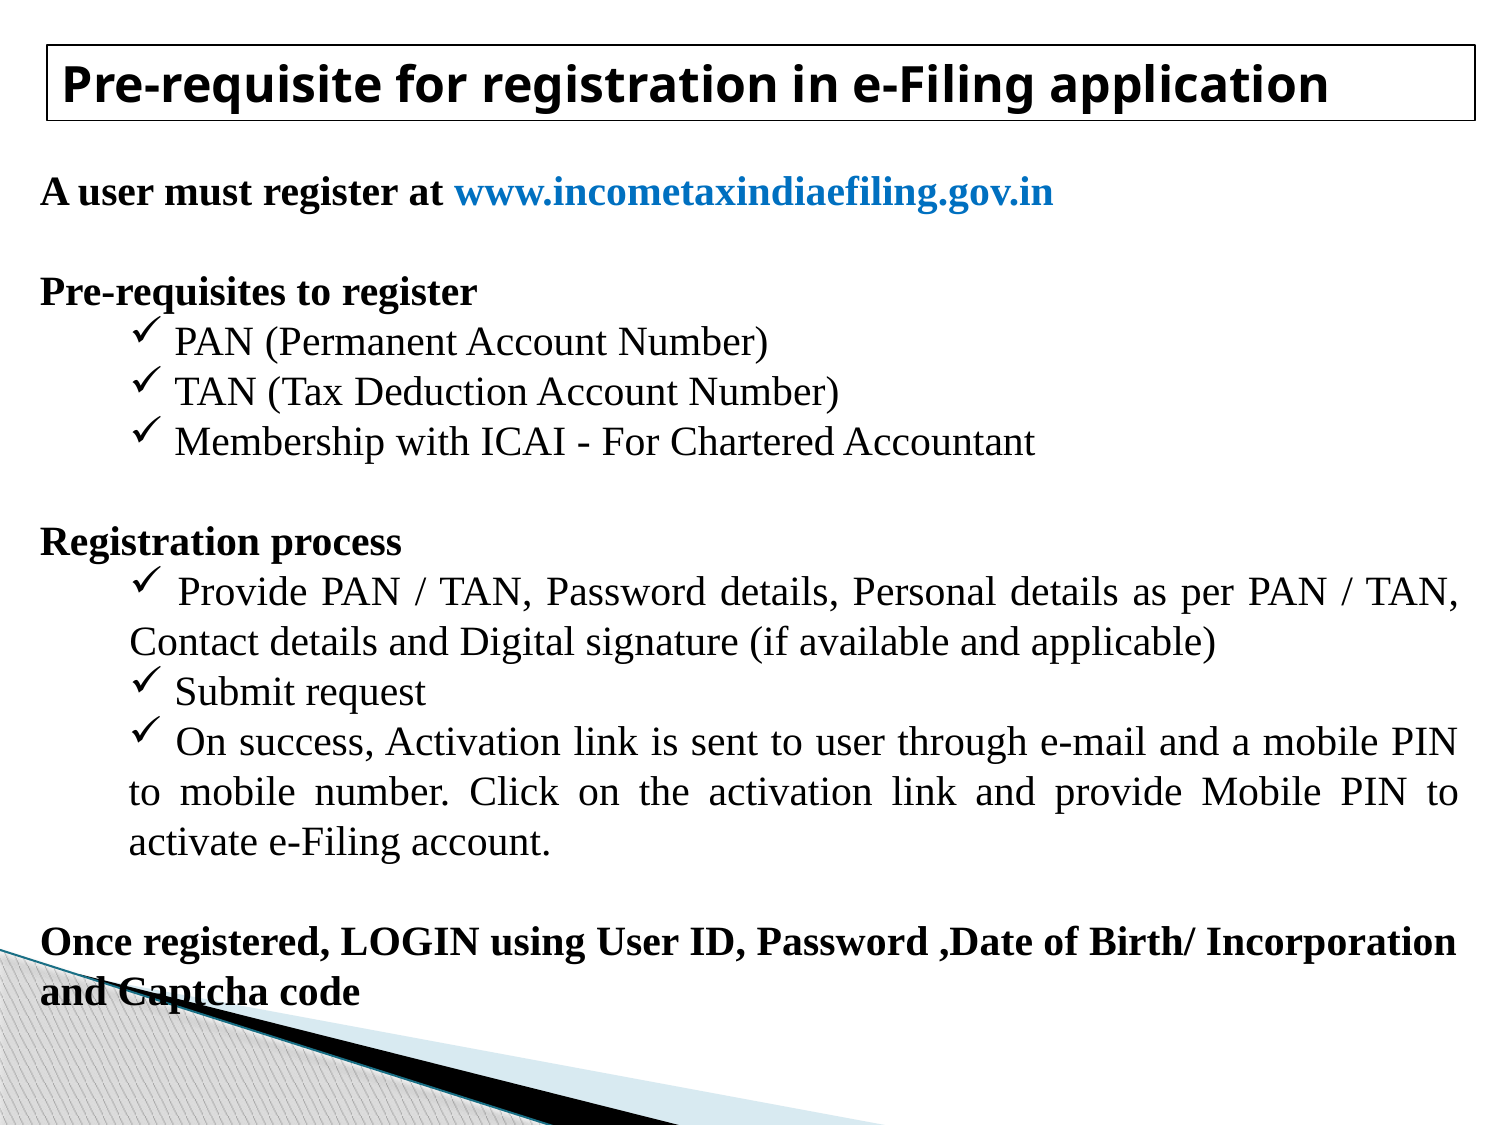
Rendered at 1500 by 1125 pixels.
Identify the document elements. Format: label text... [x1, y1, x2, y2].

text_box Pre-requisite for registration in e-Filing application [47, 44, 1475, 121]
text_box A user must register at www.incometaxindiaefiling.gov.in Pre-requisites to register PAN (Permanent Account Number) TAN (Tax Deduction Account Number) Membership with ICAI - For Chartered Accountant Registration process Provide PAN / TAN, Password details, Personal details as per PAN / TAN, Contact details and Digital signature (if available and applicable) Submit request On success, Activation link is sent to user through e-mail and a mobile PIN to mobile number. Click on the activation link and provide Mobile PIN to activate e-Filing account. Once registered, LOGIN using User ID, Password ,Date of Birth/ Incorporation and Captcha code [24, 155, 1475, 1063]
